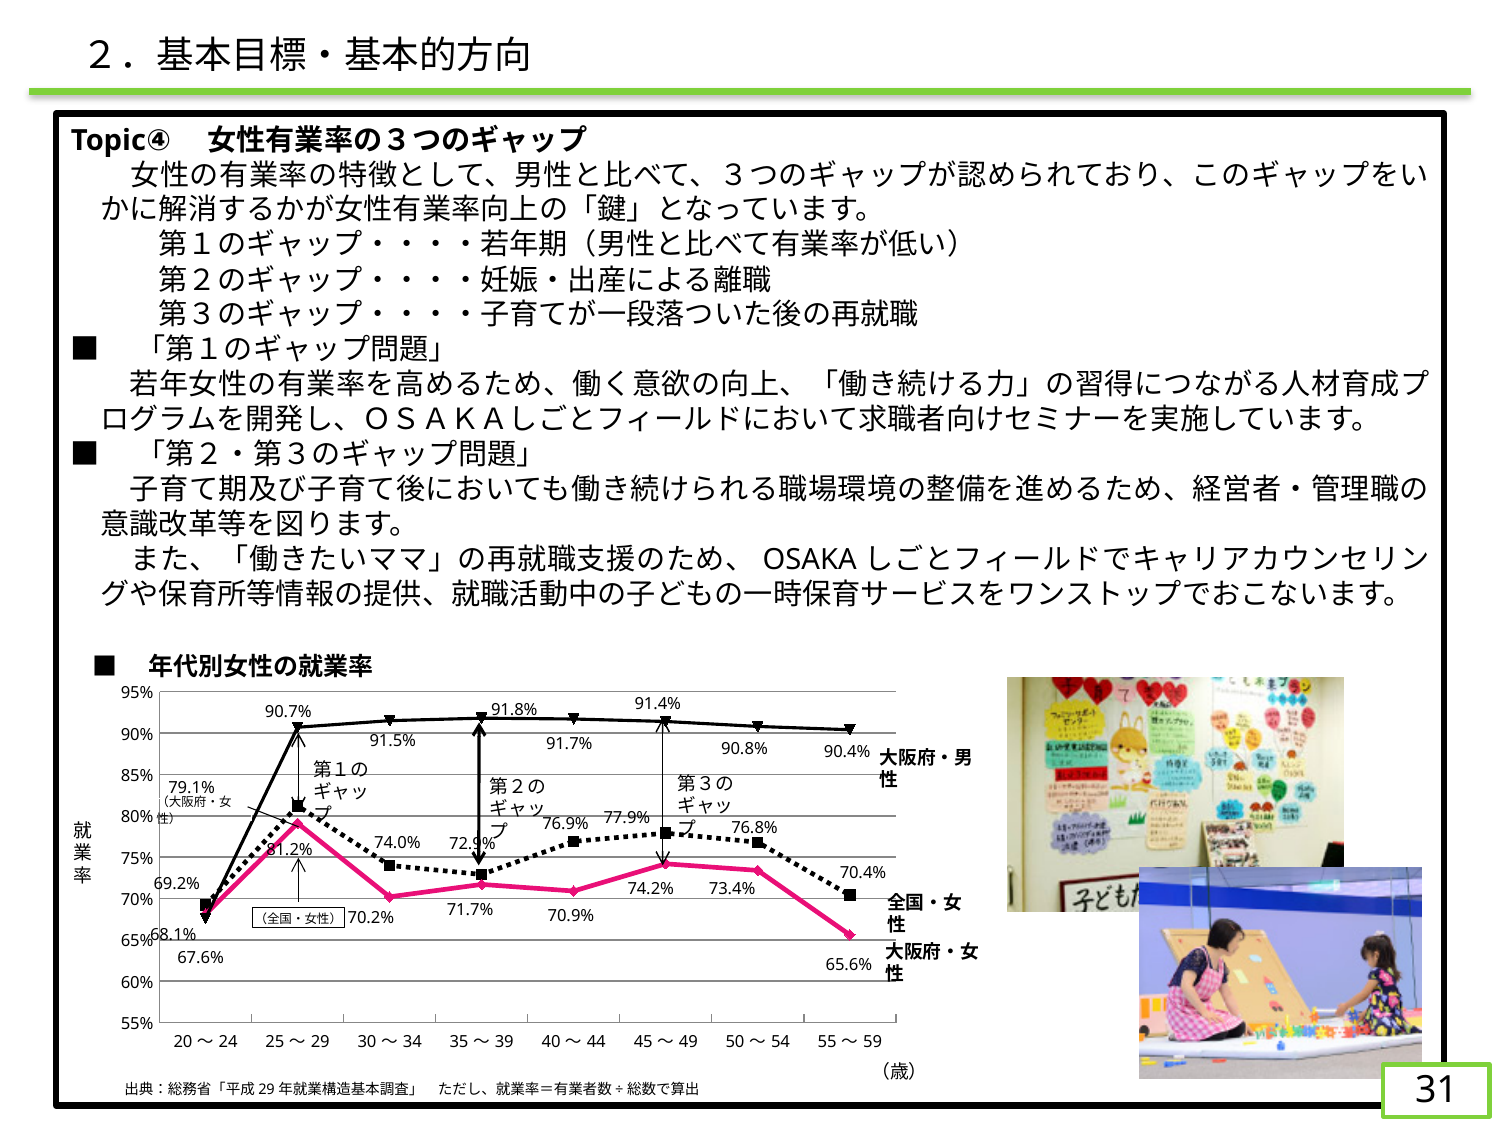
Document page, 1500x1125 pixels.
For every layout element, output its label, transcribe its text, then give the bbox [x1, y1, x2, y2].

text_box Topic④ 女性有業率の３つのギャップ 女性の有業率の特徴として、男性と比べて、３つのギャップが認められており、このギャップをいかに解消するかが女性有業率向上の「鍵」となっています。 第１のギャップ・・・・若年期（男性と比べて有業率が低い） 第２のギャップ・・・・妊娠・出産による離職 第３のギャップ・・・・子育てが一段落ついた後の再就職 ■ 「第１のギャップ問題」 若年女性の有業率を高めるため、働く意欲の向上、「働き続ける力」の習得につながる人材育成プログラムを開発し、ＯＳＡＫＡしごとフィールドにおいて求職者向けセミナーを実施しています。 ■ 「第２・第３のギャップ問題」 子育て期及び子育て後においても働き続けられる職場環境の整備を進めるため、経営者・管理職の意識改革等を図ります。 また、「働きたいママ」の再就職支援のため、OSAKAしごとフィールドでキャリアカウンセリングや保育所等情報の提供、就職活動中の子どもの一時保育サービスをワンストップでおこないます。 [54, 111, 1446, 1108]
text_box 出典：総務省「平成29年就業構造基本調査」 ただし、就業率＝有業者数÷総数で算出 [109, 1086, 866, 1105]
text_box ２．基本目標・基本的方向 [29, 24, 1365, 84]
chart [93, 670, 922, 1078]
text_box 全国・女性 [926, 883, 991, 932]
picture [1007, 677, 1422, 1079]
text_box ■ 年代別女性の就業率 [77, 643, 556, 688]
text_box 大阪府・女性 [926, 932, 1010, 973]
text_box 大阪府・男性 [926, 737, 1001, 779]
text_box 30 [1381, 1062, 1492, 1119]
text_box （歳） [866, 1052, 987, 1090]
text_box 就業率 [58, 811, 88, 894]
